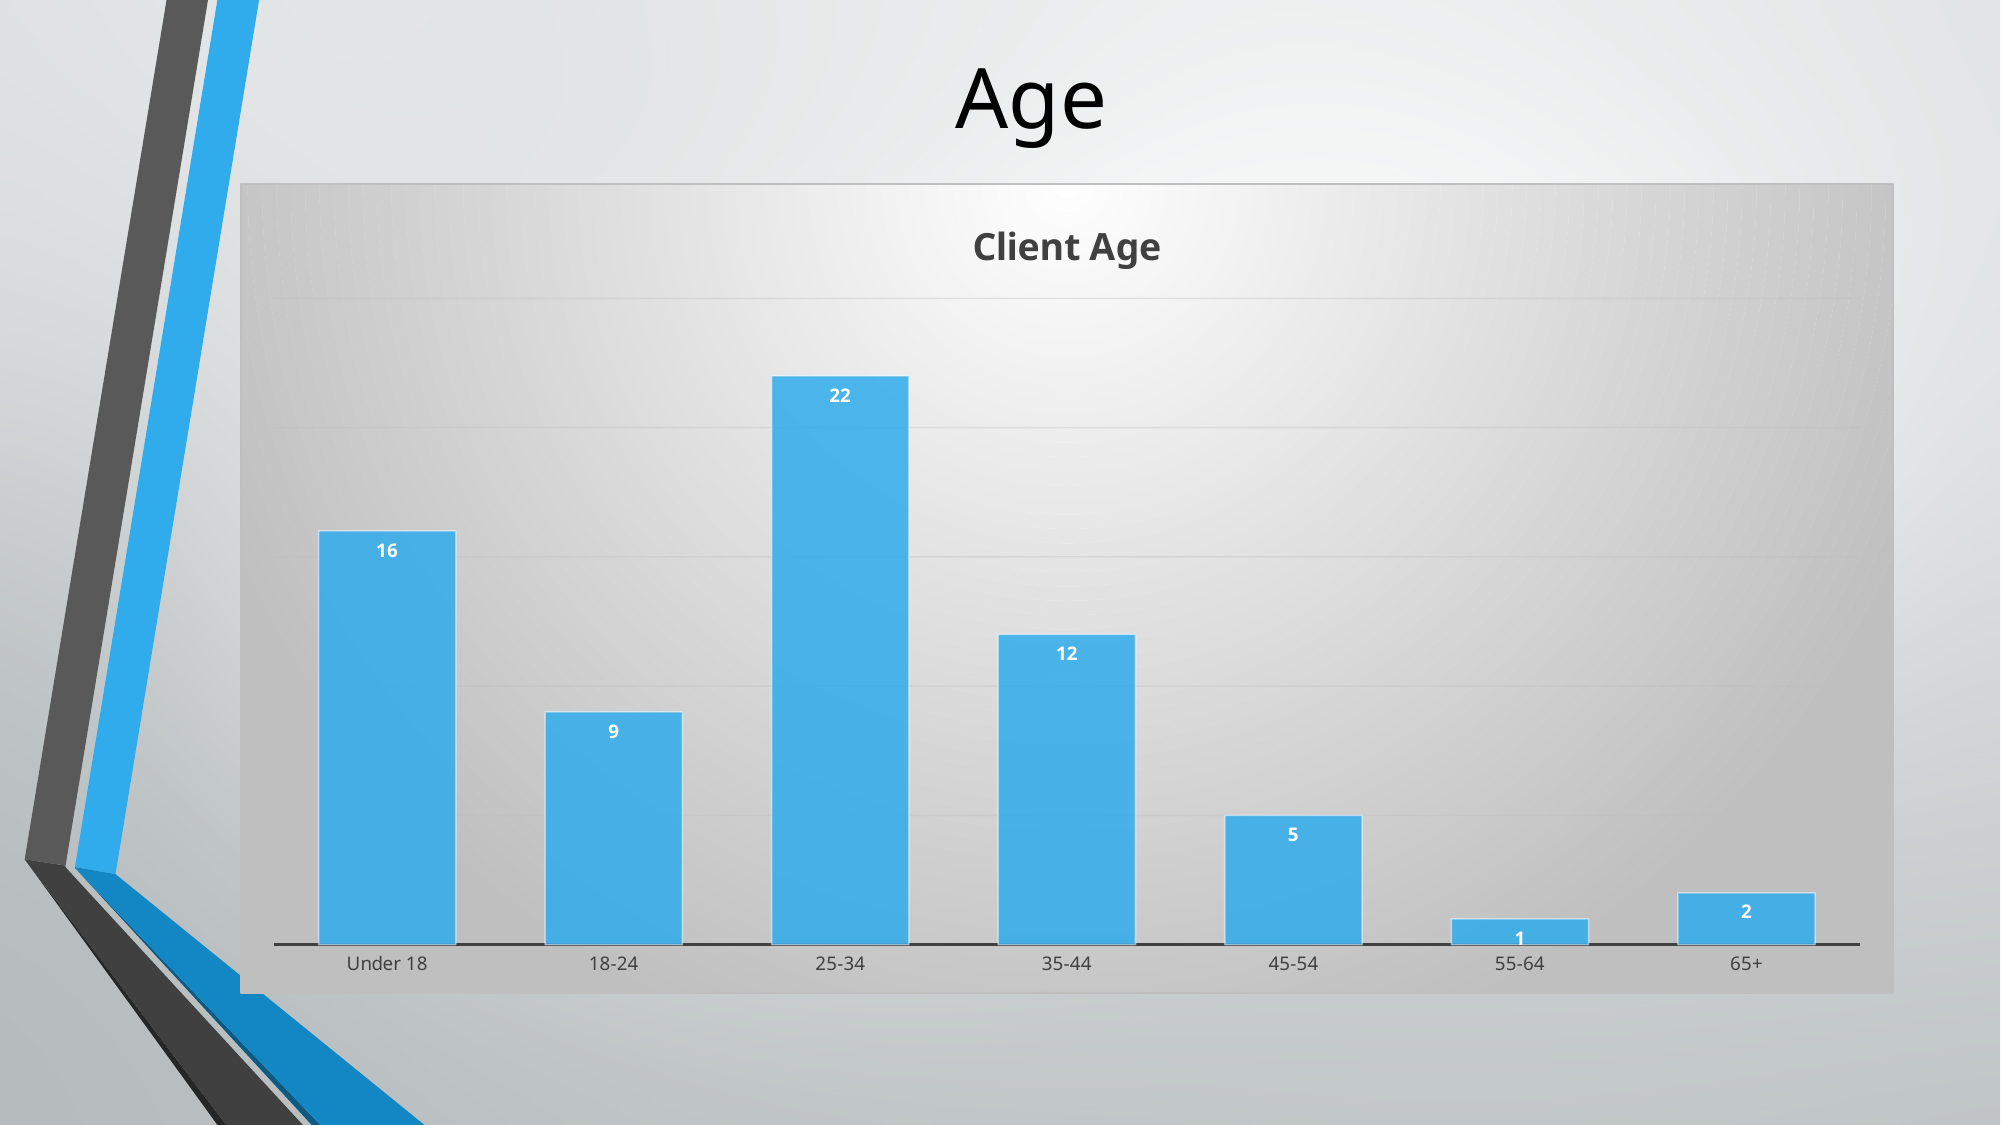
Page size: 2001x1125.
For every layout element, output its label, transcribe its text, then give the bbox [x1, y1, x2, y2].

title Age [169, 6, 1894, 184]
chart [239, 183, 1894, 995]
